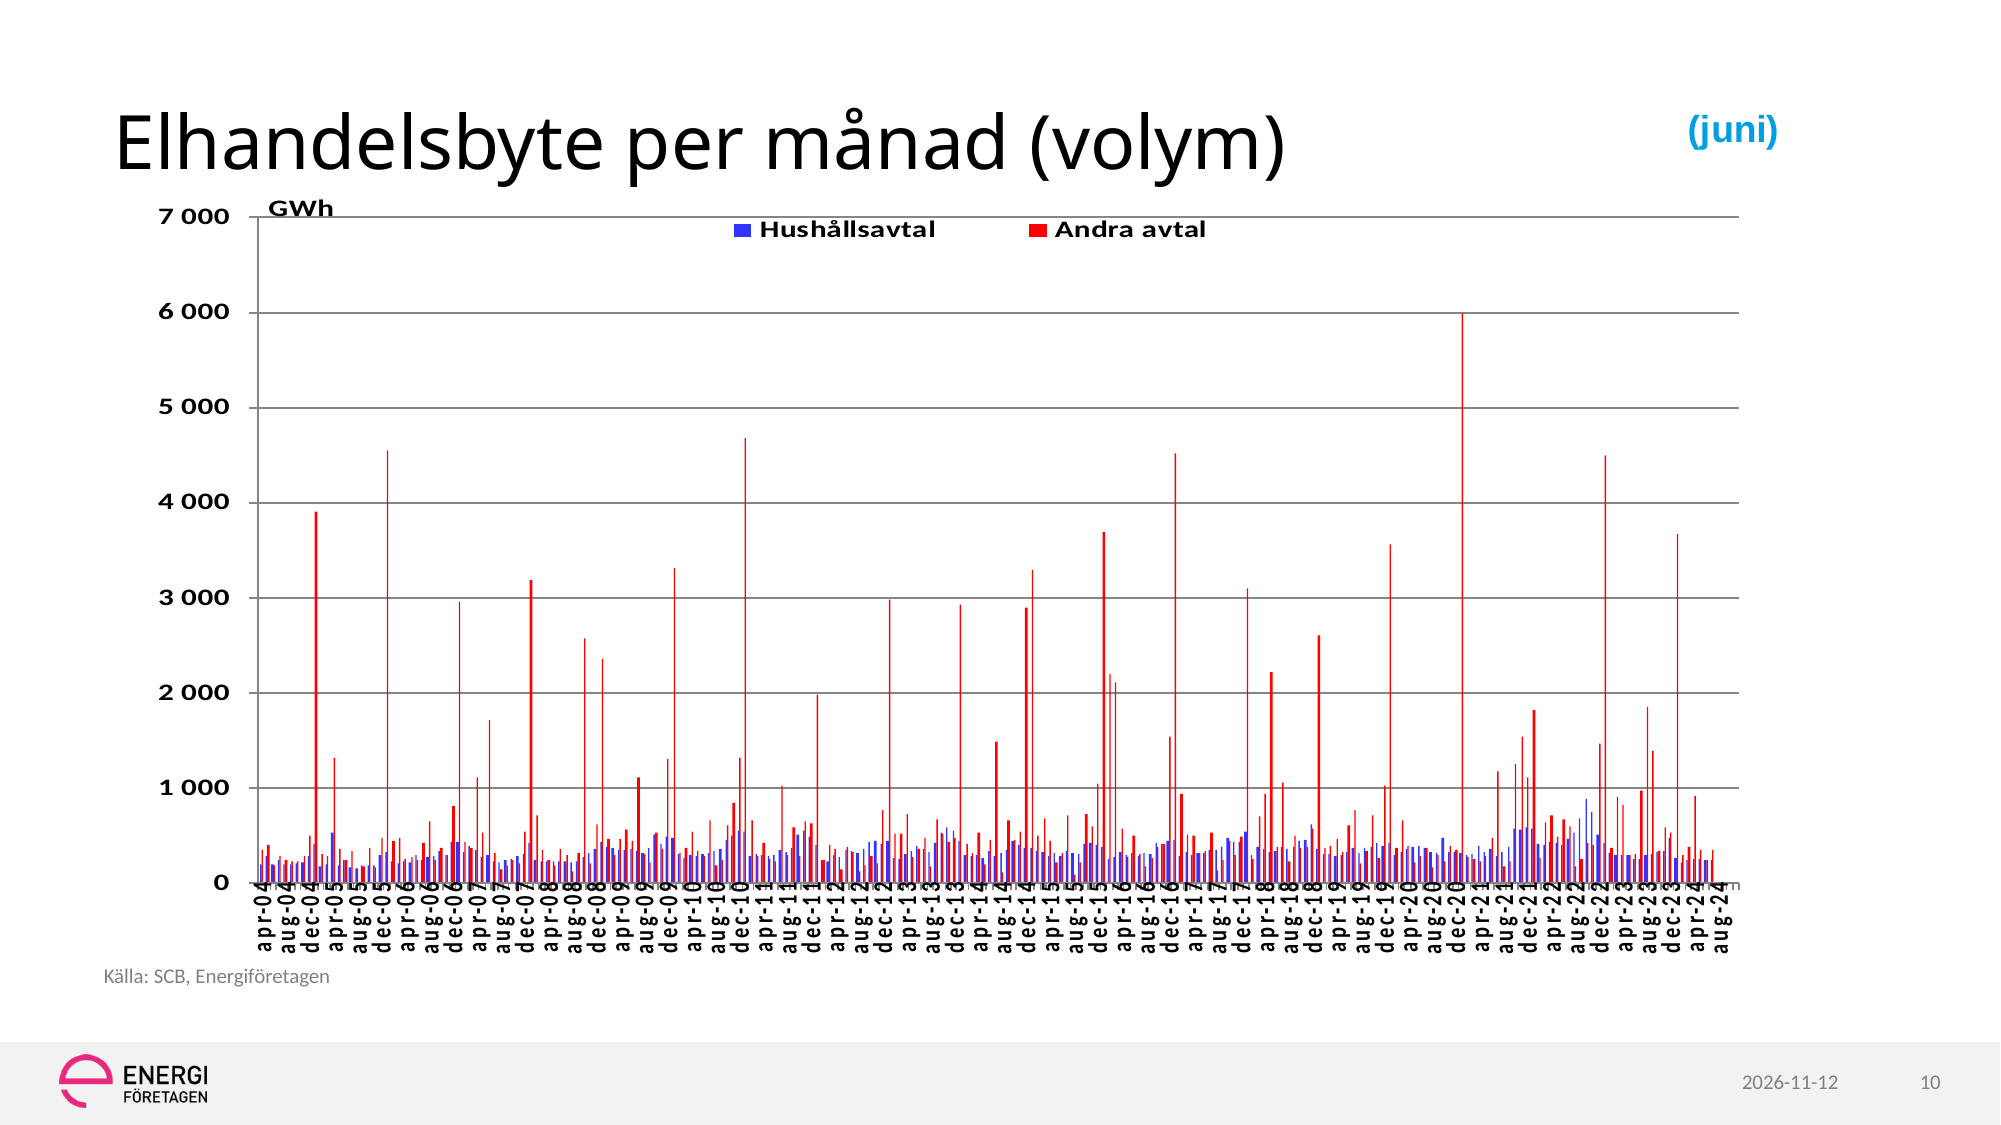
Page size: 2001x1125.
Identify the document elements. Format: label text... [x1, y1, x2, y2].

slide_number 10 [1882, 1068, 1941, 1099]
picture [59, 1054, 207, 1108]
picture [125, 175, 1804, 1004]
picture [1679, 104, 1912, 154]
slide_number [1742, 1068, 1854, 1099]
title Elhandelsbyte per månad (volym) [114, 88, 1538, 185]
text_box Källa: SCB, Energiföretagen [103, 962, 121, 993]
